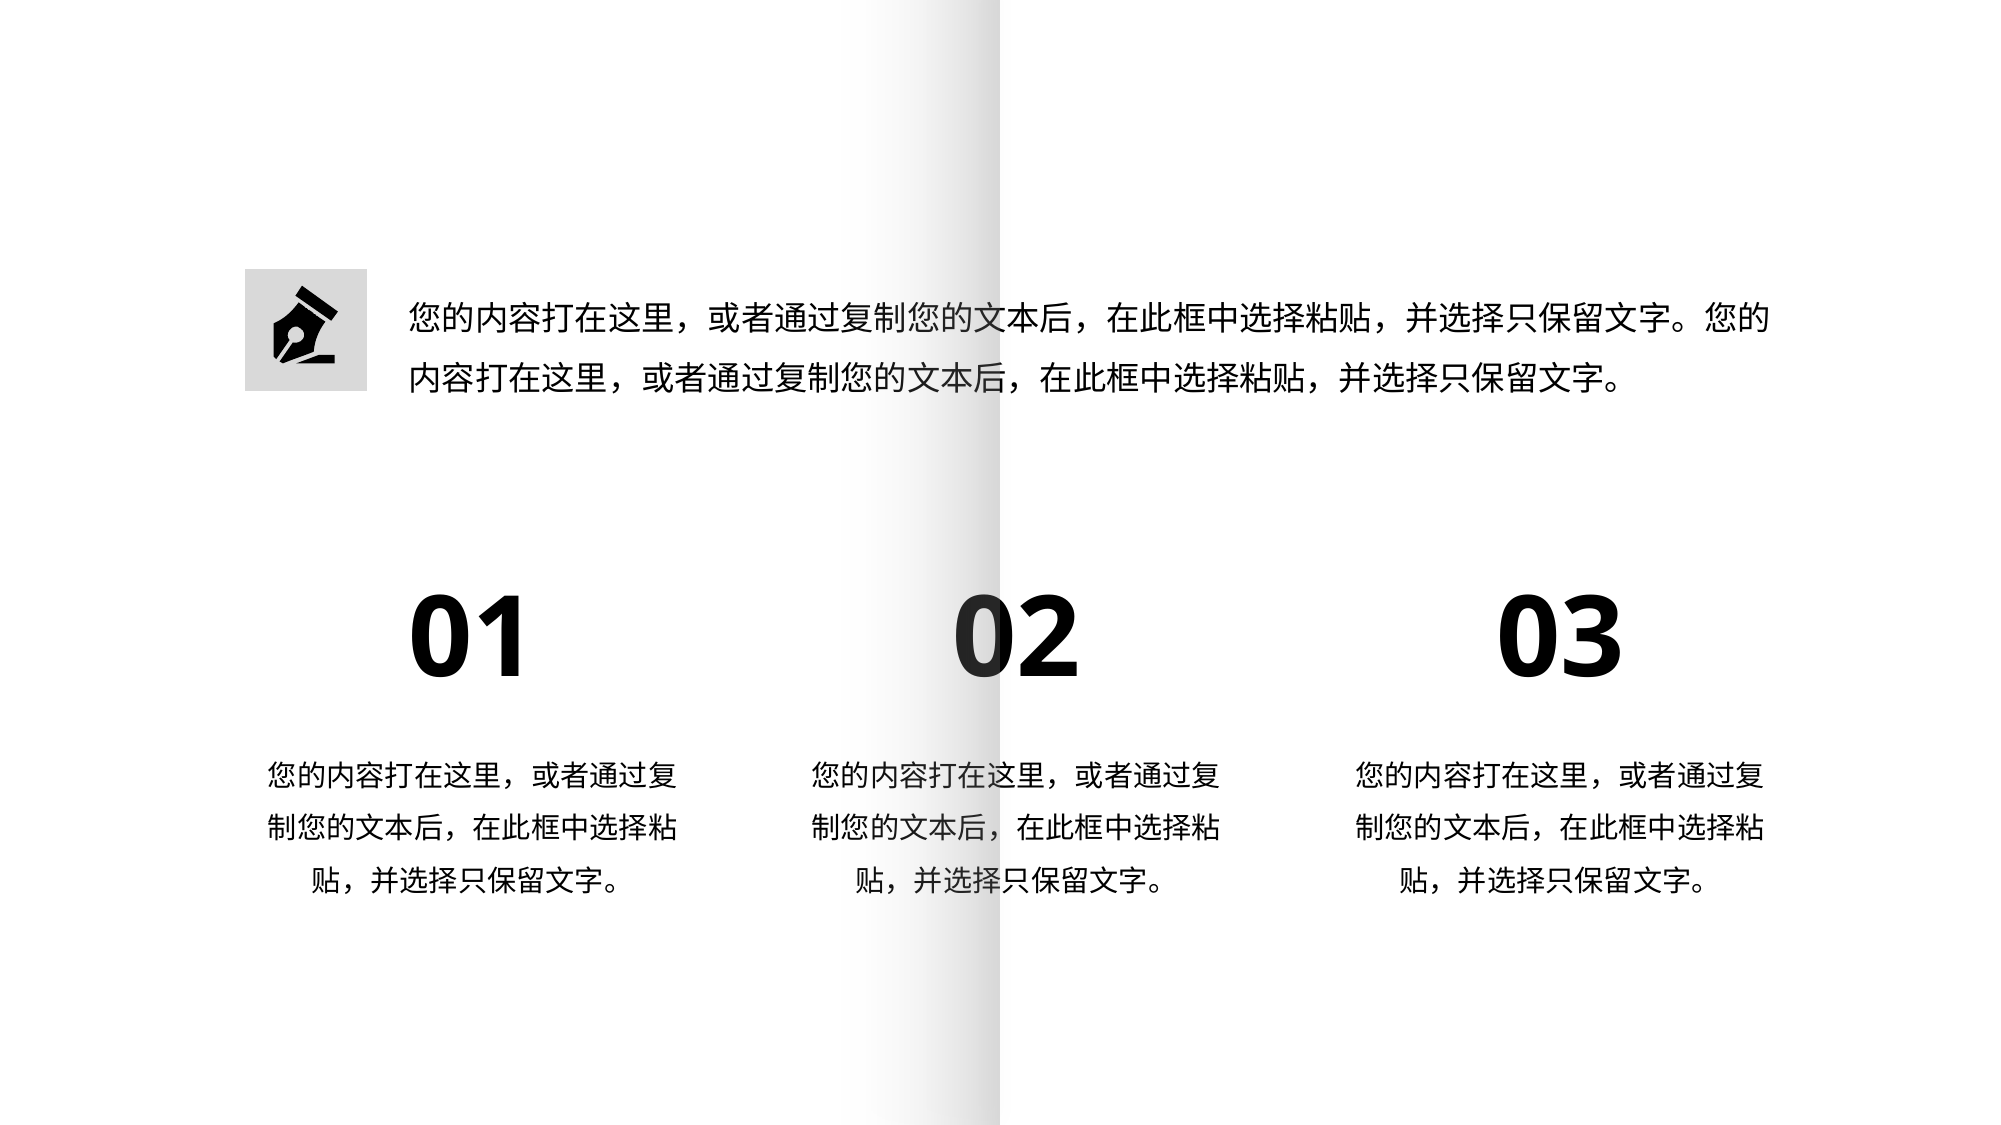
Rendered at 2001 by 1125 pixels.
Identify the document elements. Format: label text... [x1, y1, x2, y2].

text_box 03 [1312, 557, 1808, 707]
text_box 您的内容打在这里，或者通过复制您的文本后，在此框中选择粘贴，并选择只保留文字。 [1331, 732, 1789, 905]
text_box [244, 268, 1808, 407]
text_box [0, 0, 1001, 1125]
text_box 您的内容打在这里，或者通过复制您的文本后，在此框中选择粘贴，并选择只保留文字。 [1006, 732, 1246, 905]
text_box 02 [1006, 557, 1264, 707]
